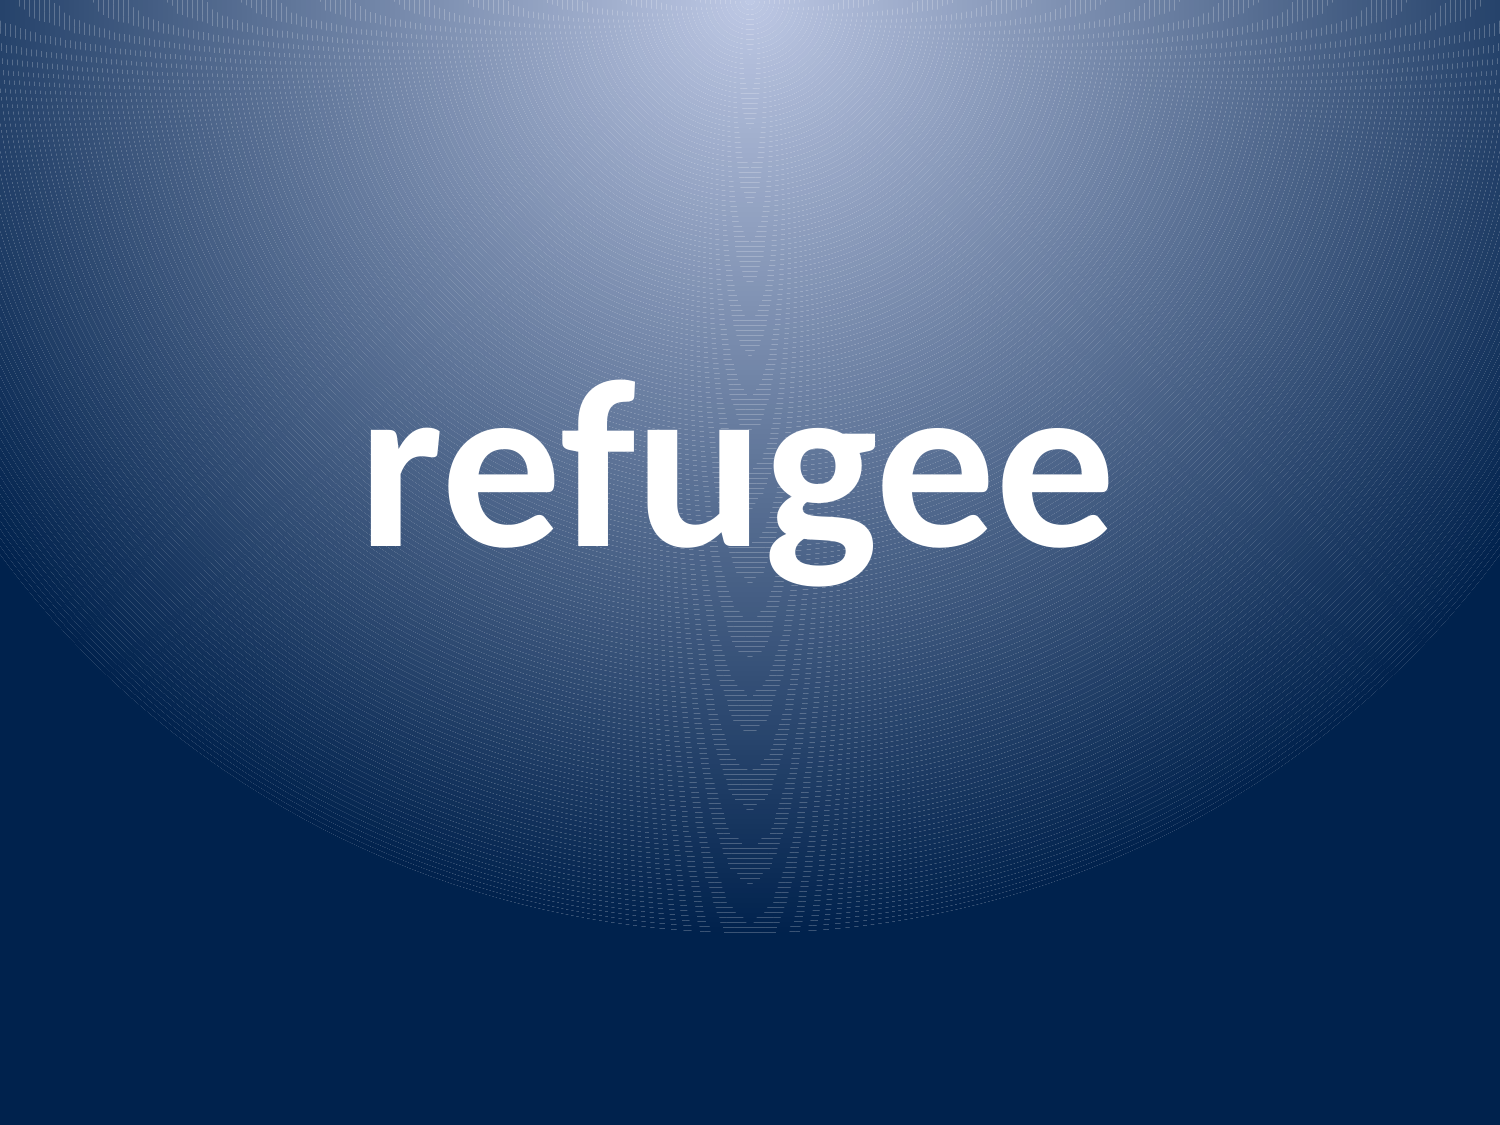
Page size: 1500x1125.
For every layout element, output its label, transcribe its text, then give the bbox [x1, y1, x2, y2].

text_box refugee [99, 299, 1375, 603]
